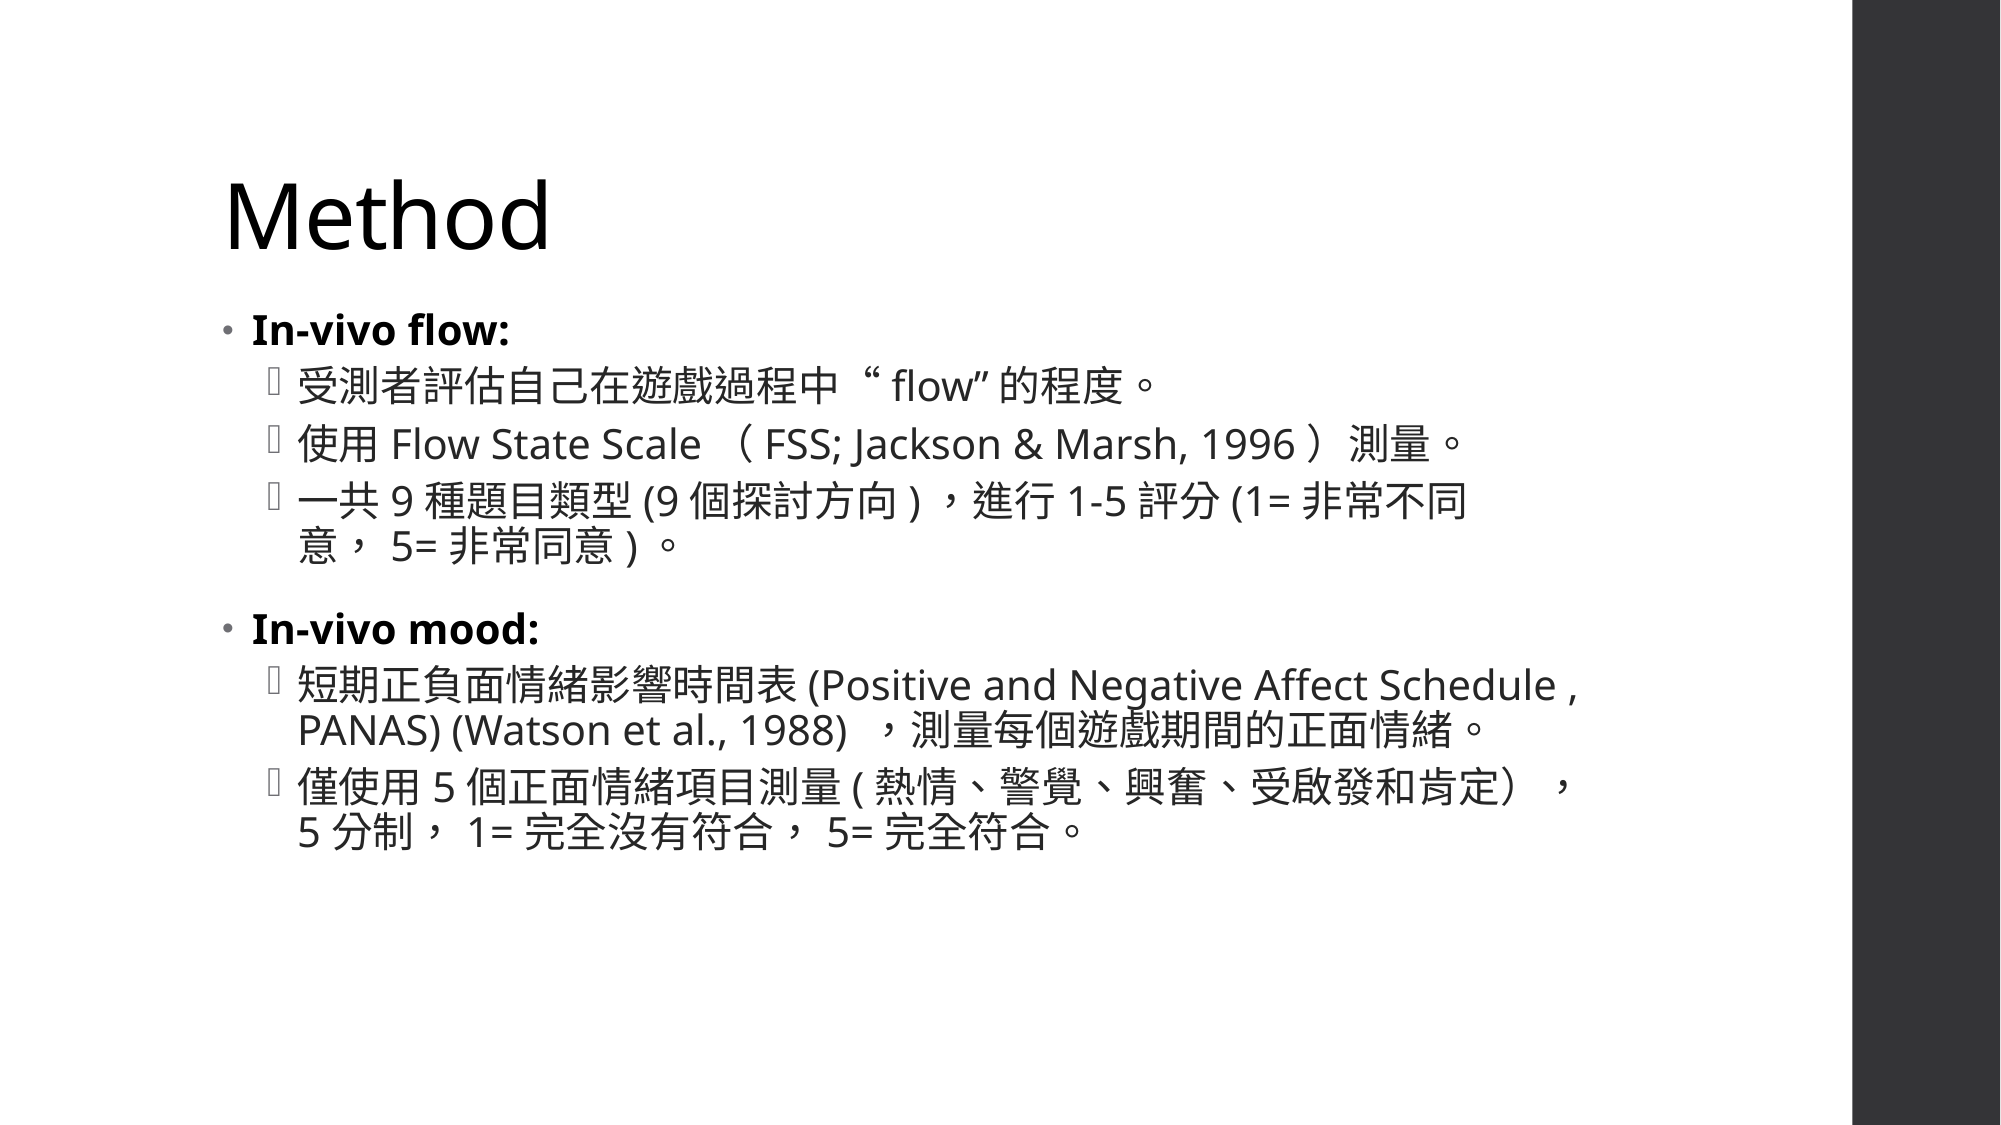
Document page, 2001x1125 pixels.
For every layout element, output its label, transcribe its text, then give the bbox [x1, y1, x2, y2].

list In-vivo flow: 受測者評估自己在遊戲過程中“flow”的程度。 使用Flow State Scale（FSS; Jackson & Marsh, 1996）測量。 一共9種題目類型(9個探討方向)，進行1-5評分(1=非常不同意，5=非常同意)。 In-vivo mood: 短期正負面情緒影響時間表(Positive and Negative Affect Schedule , PANAS) (Watson et al., 1988) ，測量每個遊戲期間的正面情緒。 僅使用5個正面情緒項目測量(熱情、警覺、興奮、受啟發和肯定），5分制，1=完全沒有符合，5=完全符合。 [206, 299, 1617, 1014]
title Method [206, 60, 1797, 278]
